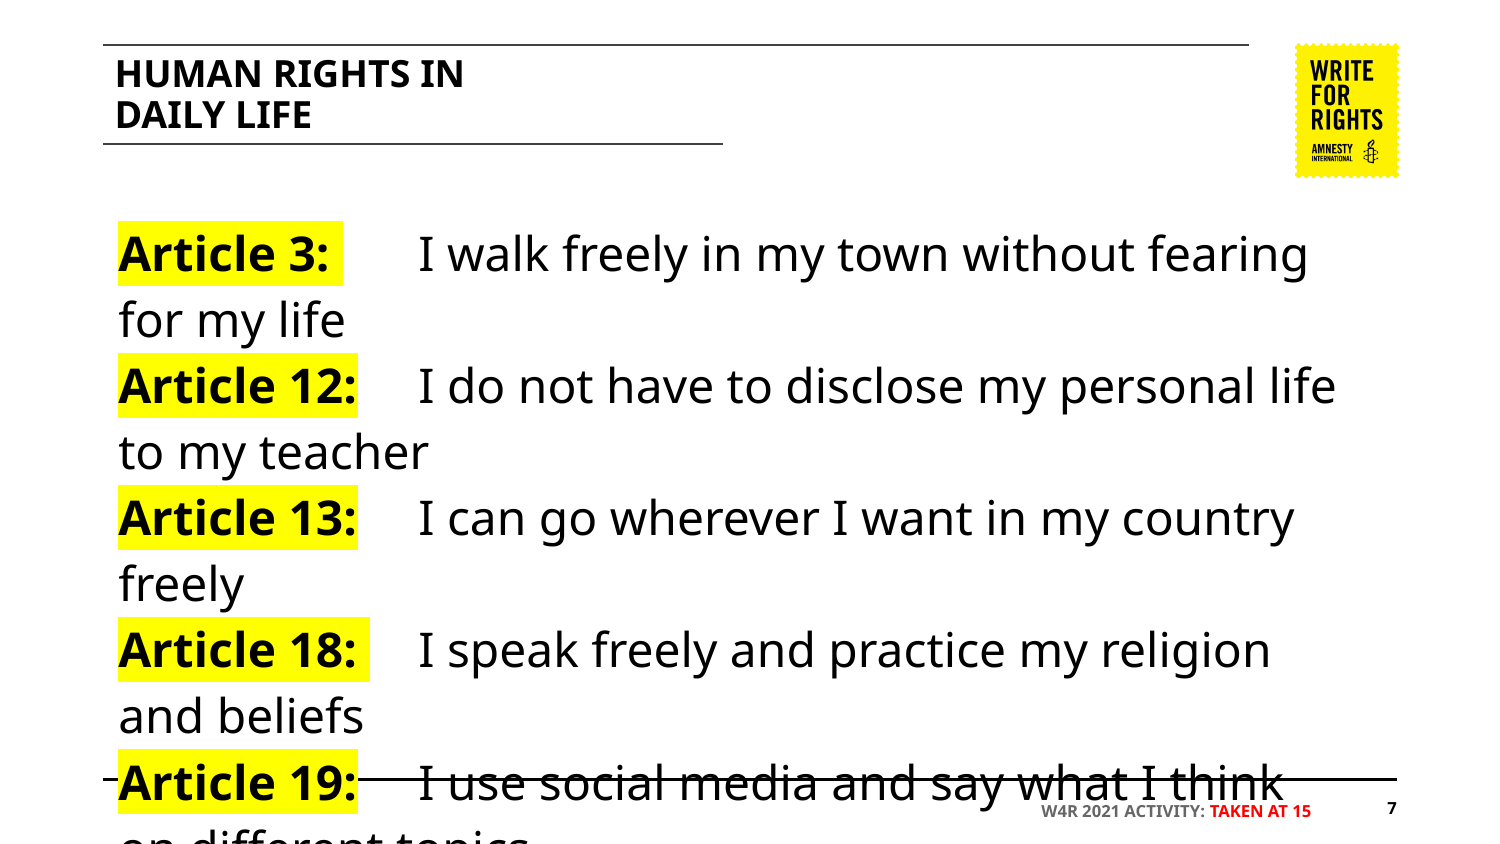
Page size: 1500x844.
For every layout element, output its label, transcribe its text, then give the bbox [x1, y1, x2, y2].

text_box Article 3: I walk freely in my town without fearing for my life Article 12: I do not have to disclose my personal life to my teacher Article 13: I can go wherever I want in my country freely Article 18: I speak freely and practice my religion and beliefs Article 19: I use social media and say what I think on different topics Article 24: I play with my friends Article 25: I go to see a doctor if I am sick Article 26: I can go to school and study [103, 200, 1369, 844]
picture [1290, 37, 1405, 183]
text_box ‹#› [1369, 803, 1397, 821]
title HUMAN RIGHTS IN DAILY LIFE [103, 55, 612, 134]
